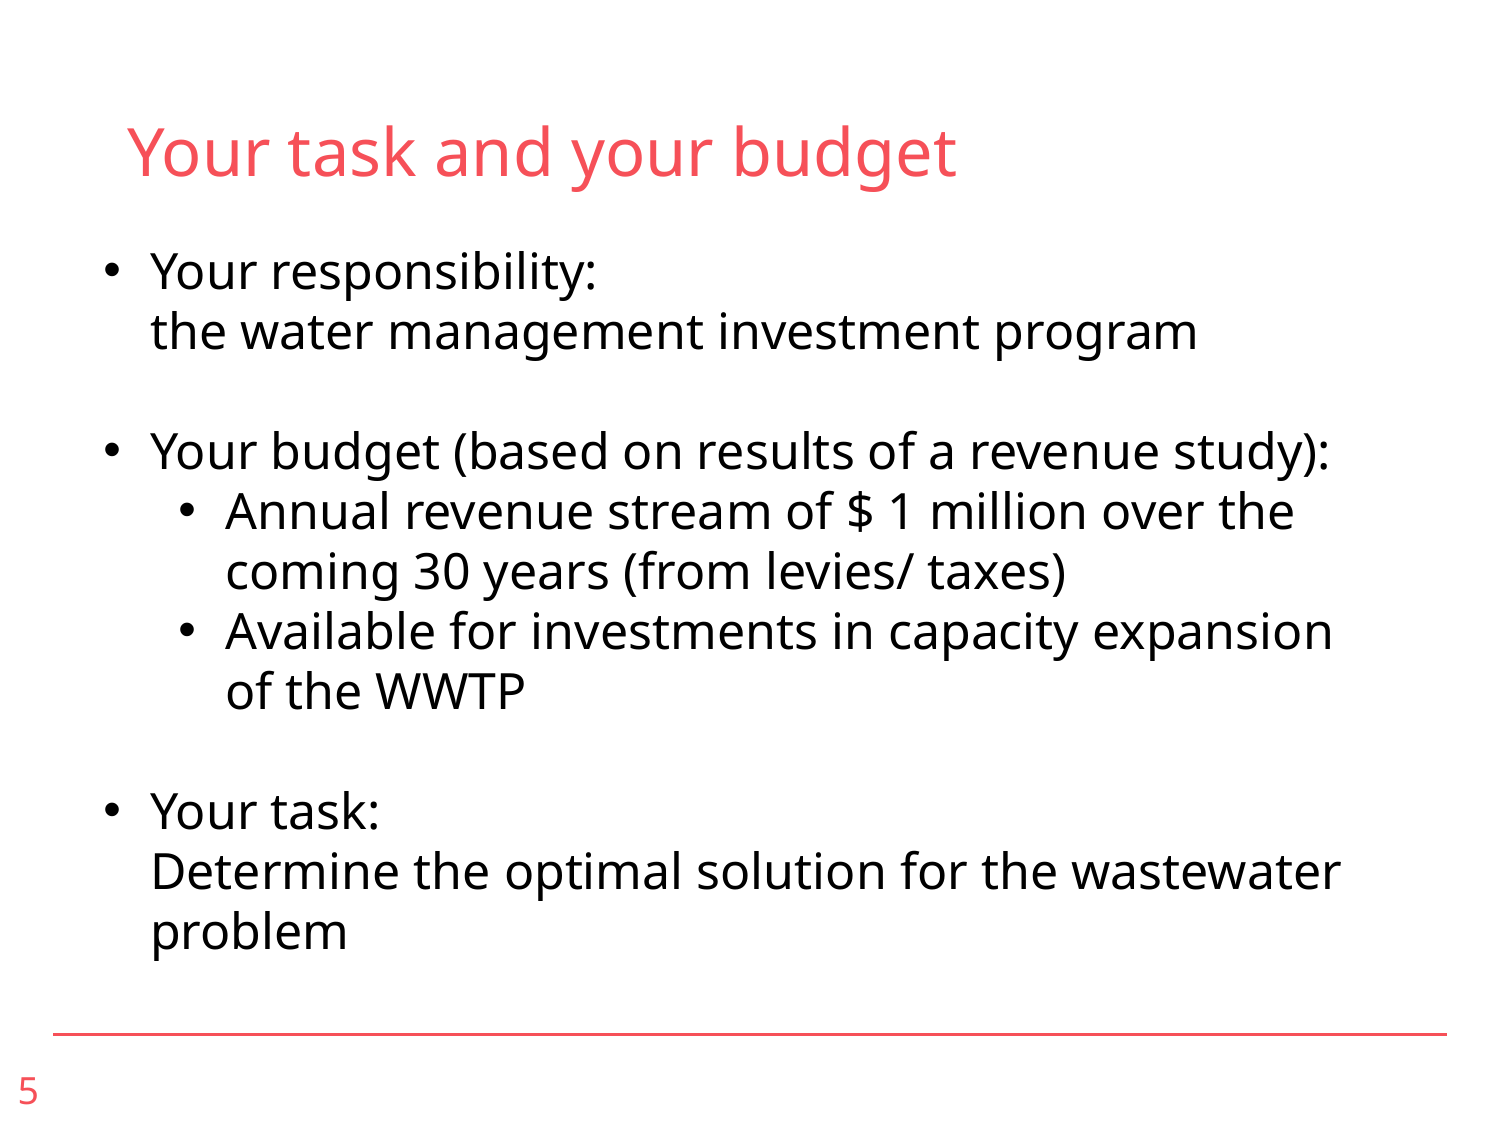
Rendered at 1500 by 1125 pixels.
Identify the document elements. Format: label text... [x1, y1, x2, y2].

title Your task and your budget [112, 101, 1306, 173]
text_box Your responsibility: the water management investment program Your budget (based on results of a revenue study): Annual revenue stream of $ 1 million over the coming 30 years (from levies/ taxes) Available for investments in capacity expansion of the WWTP Your task: Determine the optimal solution for the wastewater problem [88, 231, 1376, 967]
